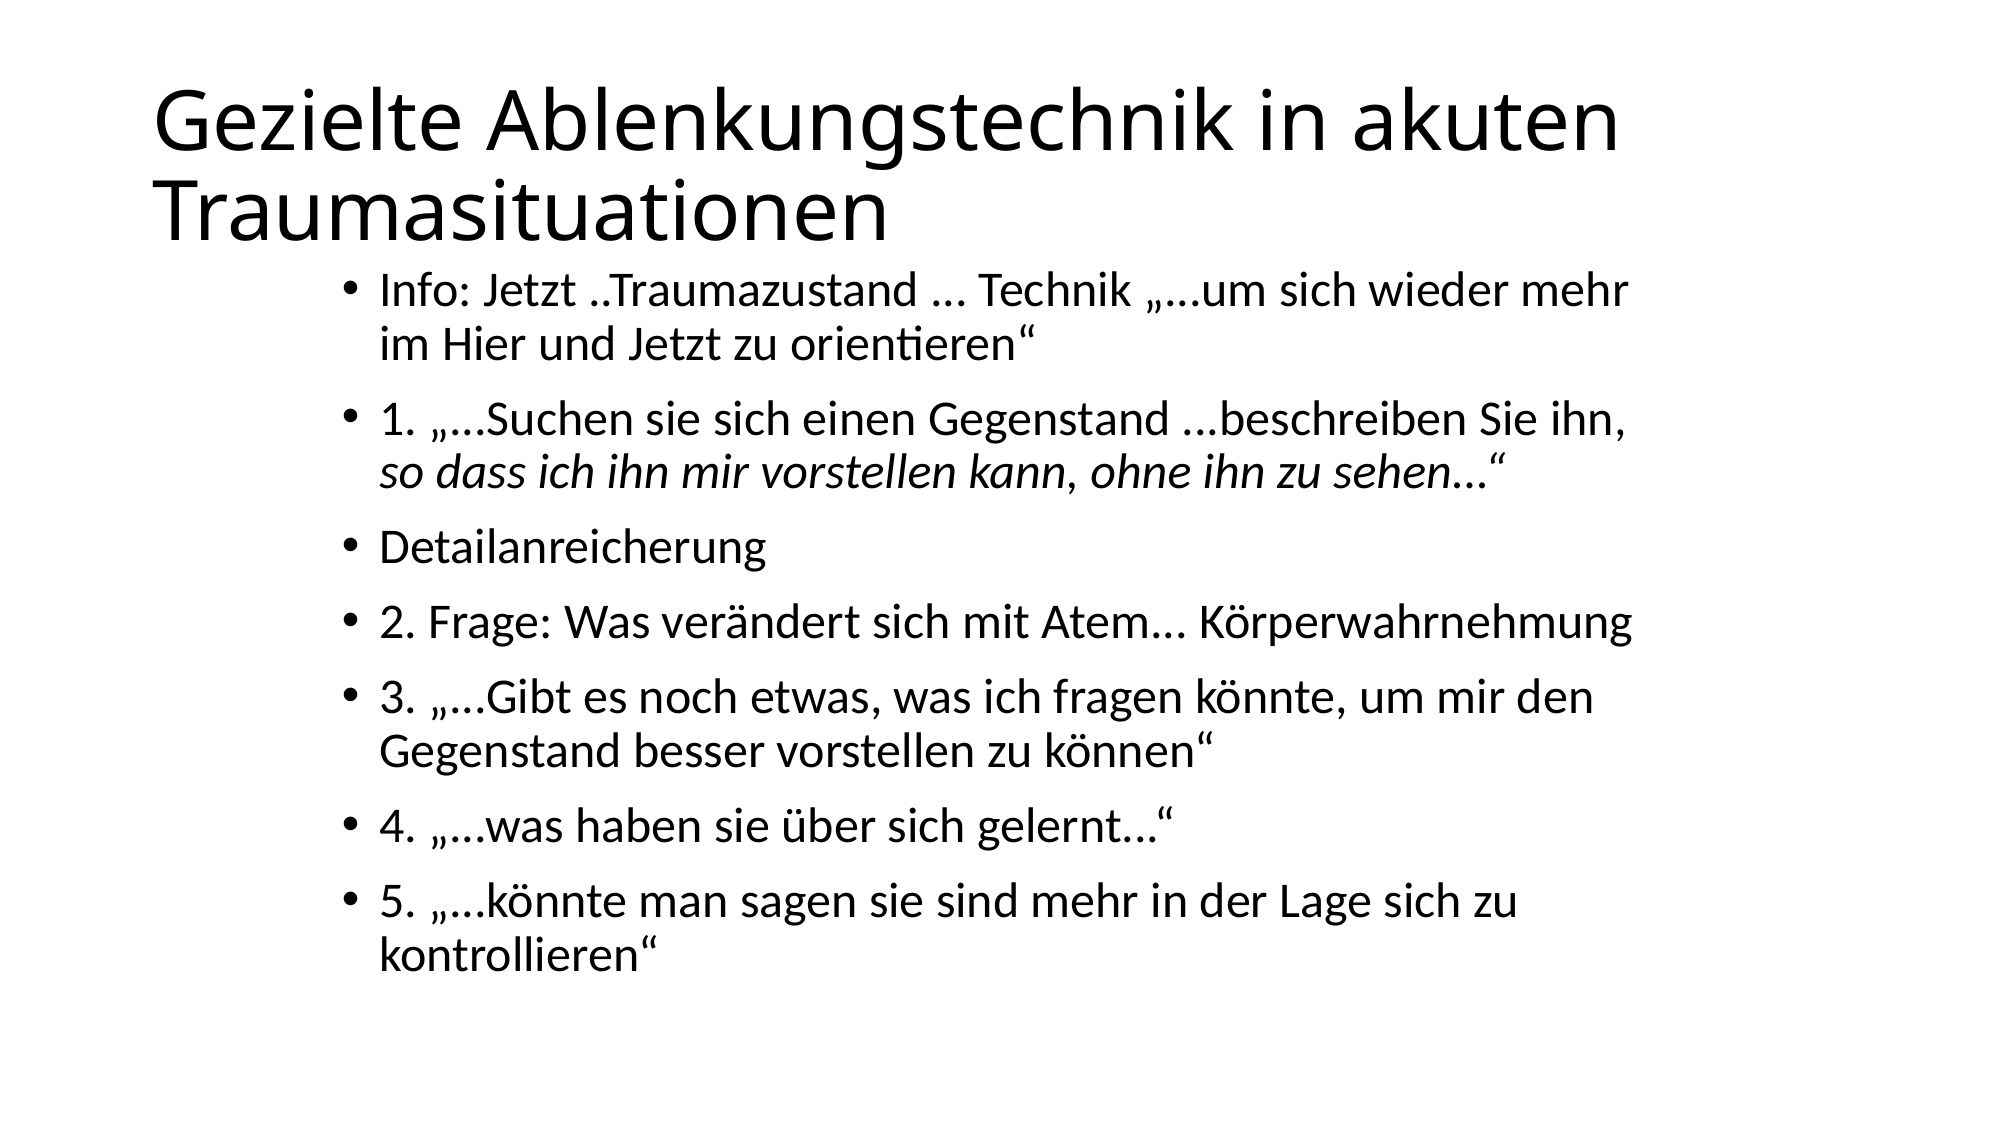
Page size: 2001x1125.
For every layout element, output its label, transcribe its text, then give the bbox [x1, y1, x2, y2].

list Info: Jetzt ..Traumazustand ... Technik „...um sich wieder mehr im Hier und Jetzt zu orientieren“ 1. „...Suchen sie sich einen Gegenstand ...beschreiben Sie ihn, so dass ich ihn mir vorstellen kann, ohne ihn zu sehen...“ Detailanreicherung 2. Frage: Was verändert sich mit Atem... Körperwahrnehmung 3. „...Gibt es noch etwas, was ich fragen könnte, um mir den Gegenstand besser vorstellen zu können“ 4. „...was haben sie über sich gelernt...“ 5. „...könnte man sagen sie sind mehr in der Lage sich zu kontrollieren“ [326, 255, 1677, 1125]
title Gezielte Ablenkungstechnik in akuten Traumasituationen [137, 59, 1863, 278]
